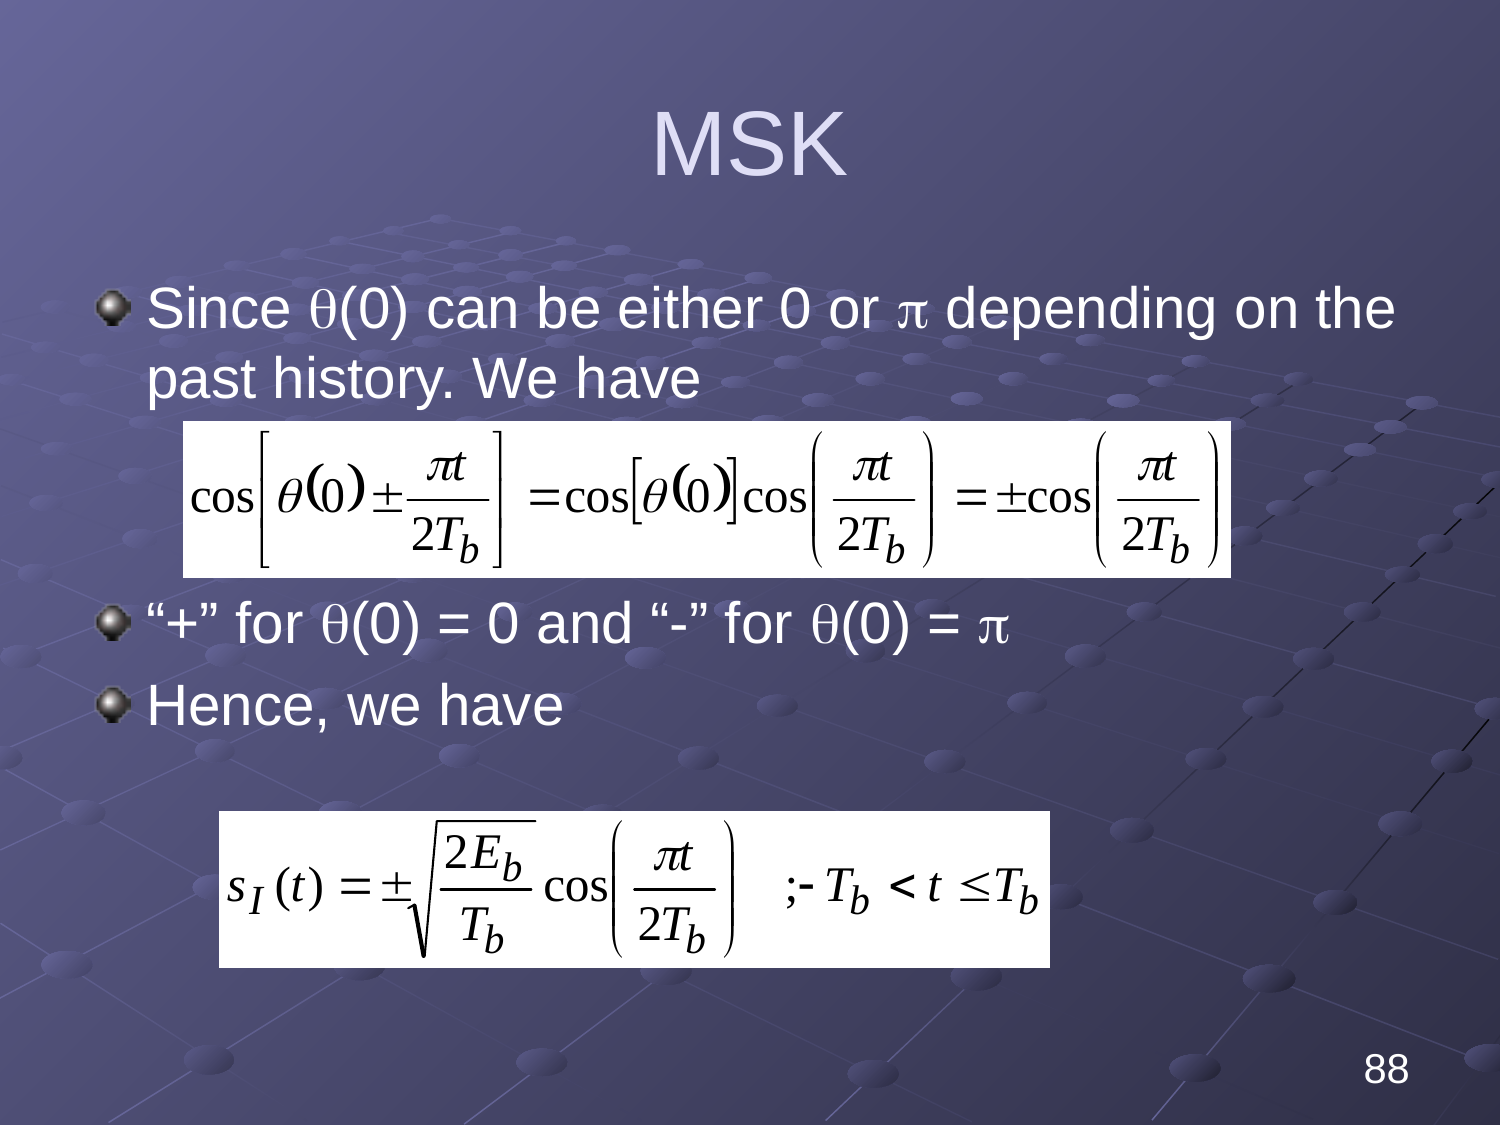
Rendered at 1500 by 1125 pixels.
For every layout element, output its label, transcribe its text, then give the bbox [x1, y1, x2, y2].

title MSK [75, 45, 1425, 233]
picture [90, 599, 131, 641]
picture [90, 284, 131, 326]
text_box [182, 420, 1232, 579]
picture [90, 681, 131, 723]
slide_number 88 [1074, 1024, 1425, 1100]
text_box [218, 810, 1050, 969]
list Since (0) can be either 0 or  depending on the past history. We have “+” for (0) = 0 and “-” for (0) =  Hence, we have [75, 523, 1425, 1007]
list Since (0) can be either 0 or  depending on the past history. We have “+” for (0) = 0 and “-” for (0) =  Hence, we have [75, 262, 1425, 522]
